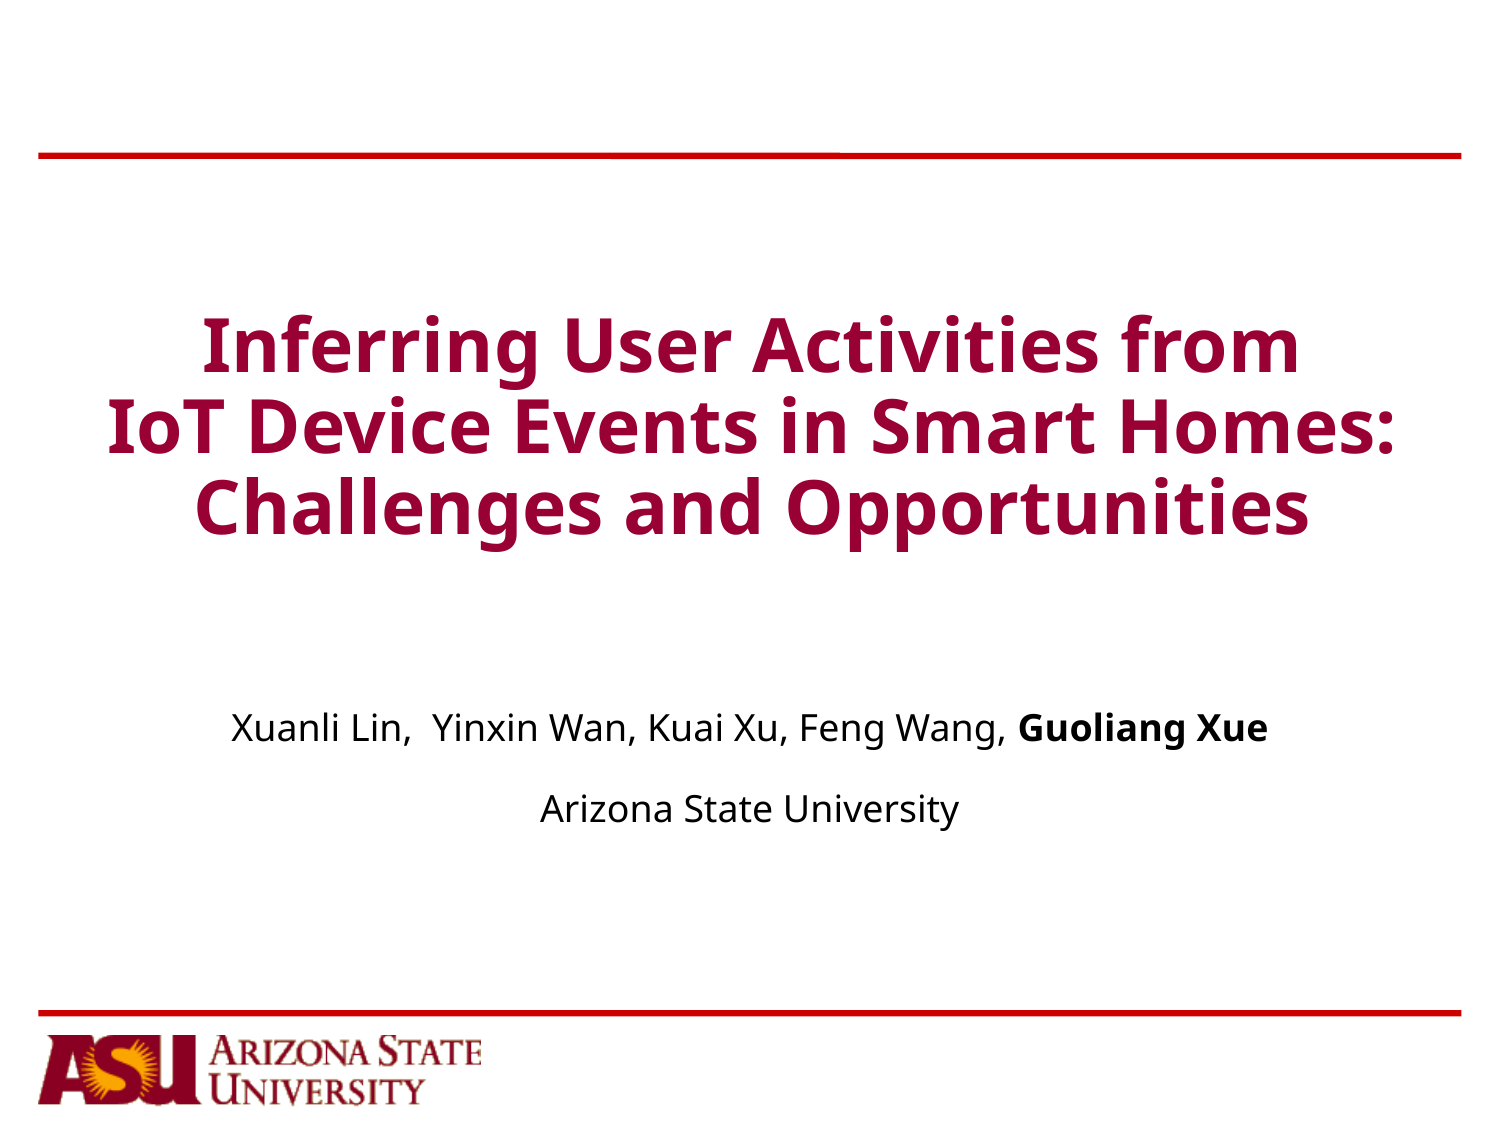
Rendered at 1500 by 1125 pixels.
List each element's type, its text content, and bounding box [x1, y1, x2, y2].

picture [38, 1035, 481, 1108]
subtitle Xuanli Lin, Yinxin Wan, Kuai Xu, Feng Wang, Guoliang Xue Arizona State University [84, 667, 1416, 872]
title Inferring User Activities from IoT Device Events in Smart Homes: Challenges and Opportunities [40, 233, 1465, 626]
